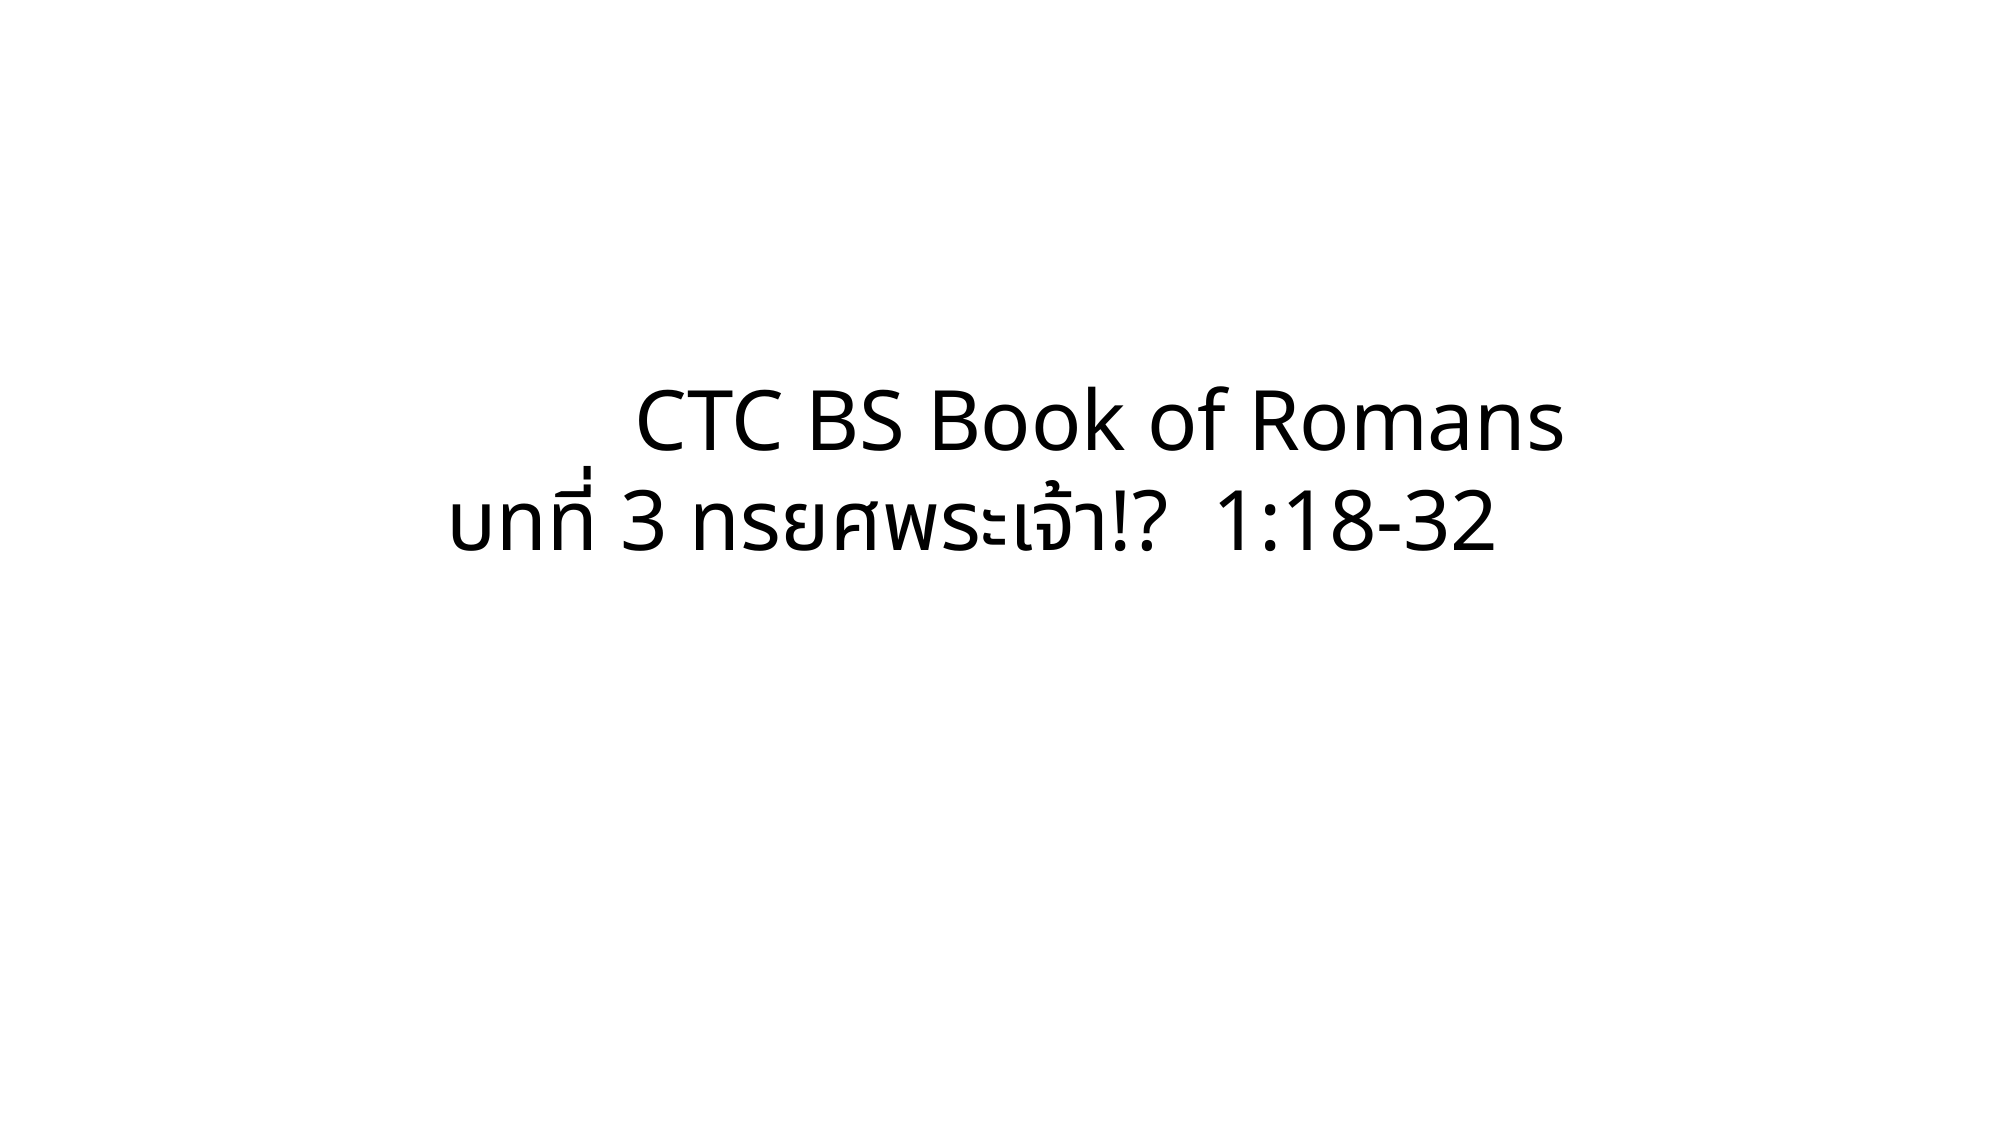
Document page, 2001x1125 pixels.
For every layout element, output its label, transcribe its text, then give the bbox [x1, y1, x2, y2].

text_box CTC BS Book of Romans บทที่ 3 ทรยศพระเจ้า!? 1:18-32 [431, 408, 1770, 575]
